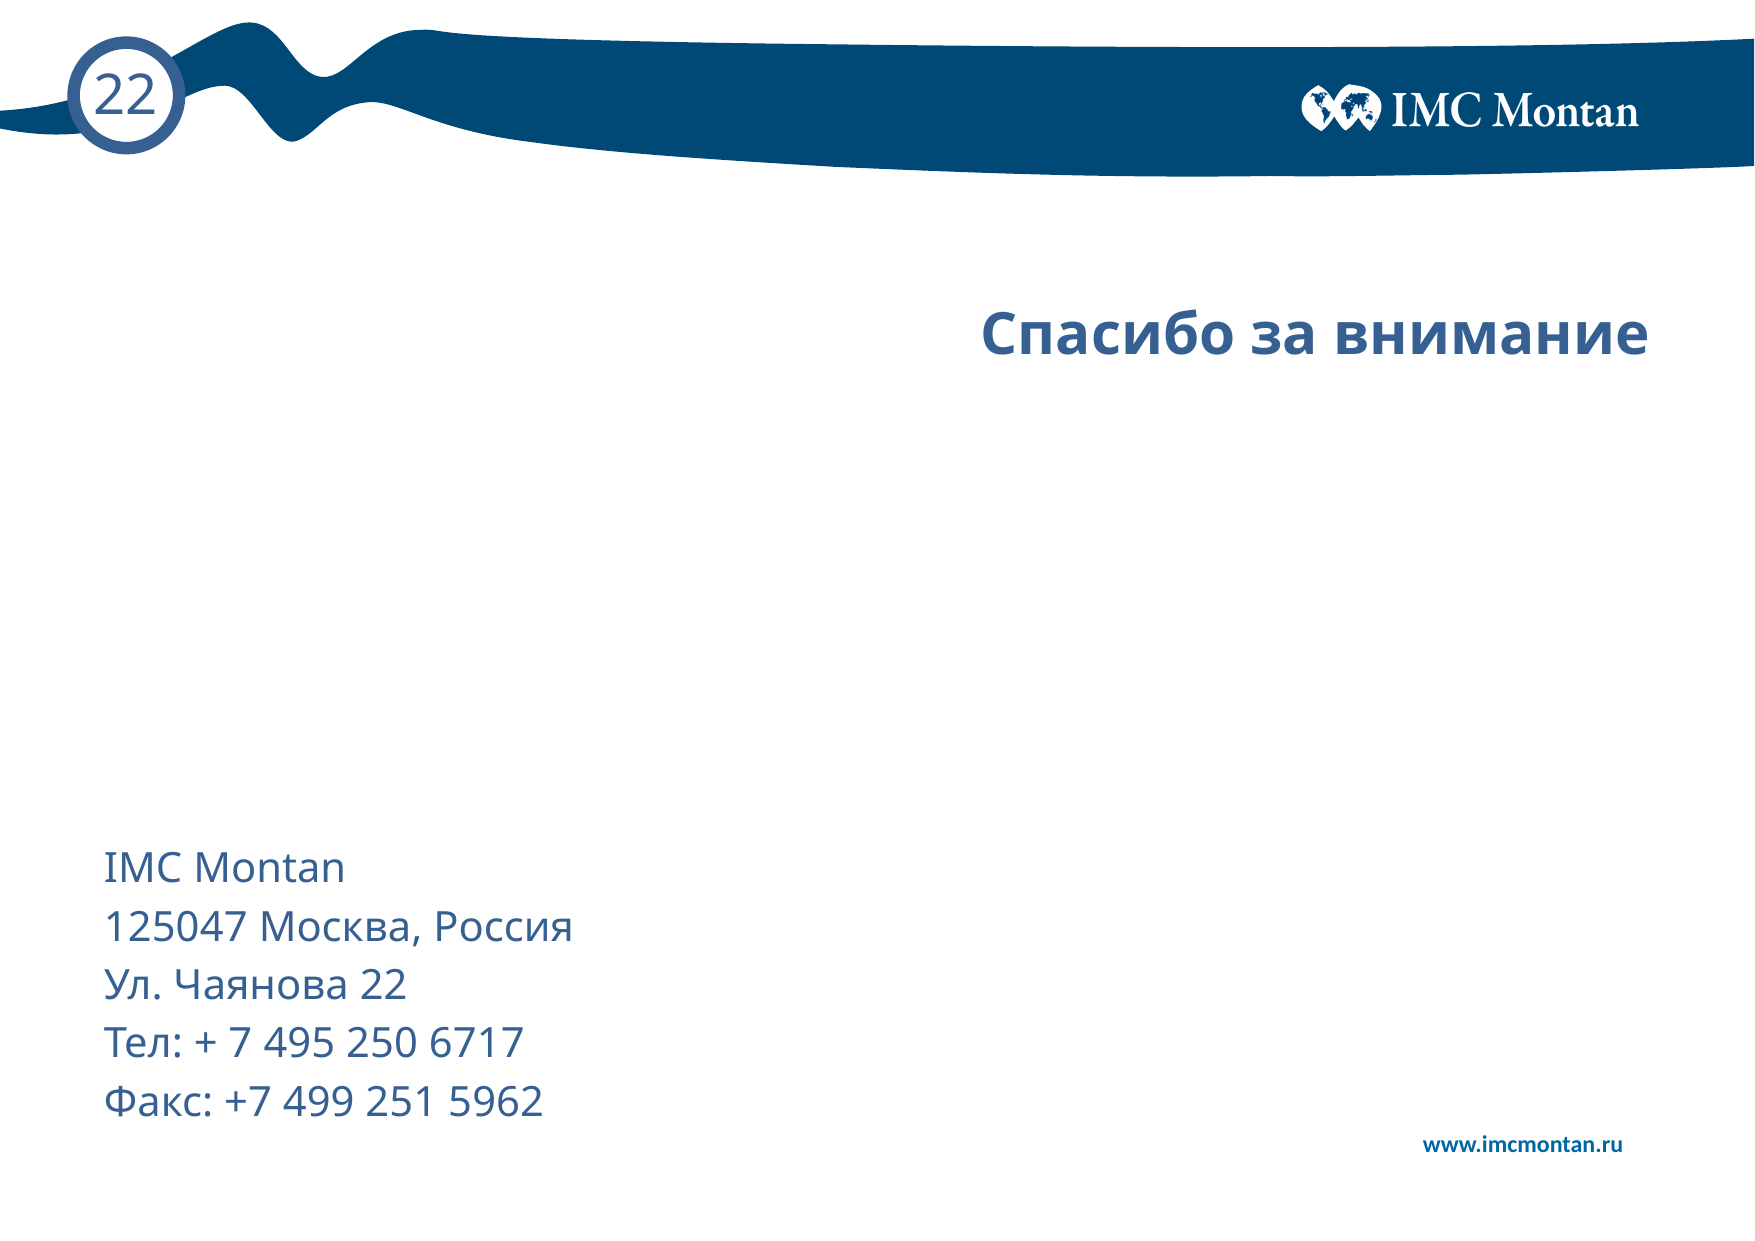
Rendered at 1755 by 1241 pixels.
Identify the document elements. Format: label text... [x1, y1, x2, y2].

list IMC Montan 125047 Москва, Россия Ул. Чаянова 22 Тел: + 7 495 250 6717 Факс: +7 499 251 5962 [87, 832, 1667, 1152]
title Спасибо за внимание [87, 230, 1667, 432]
picture [1307, 88, 1378, 126]
